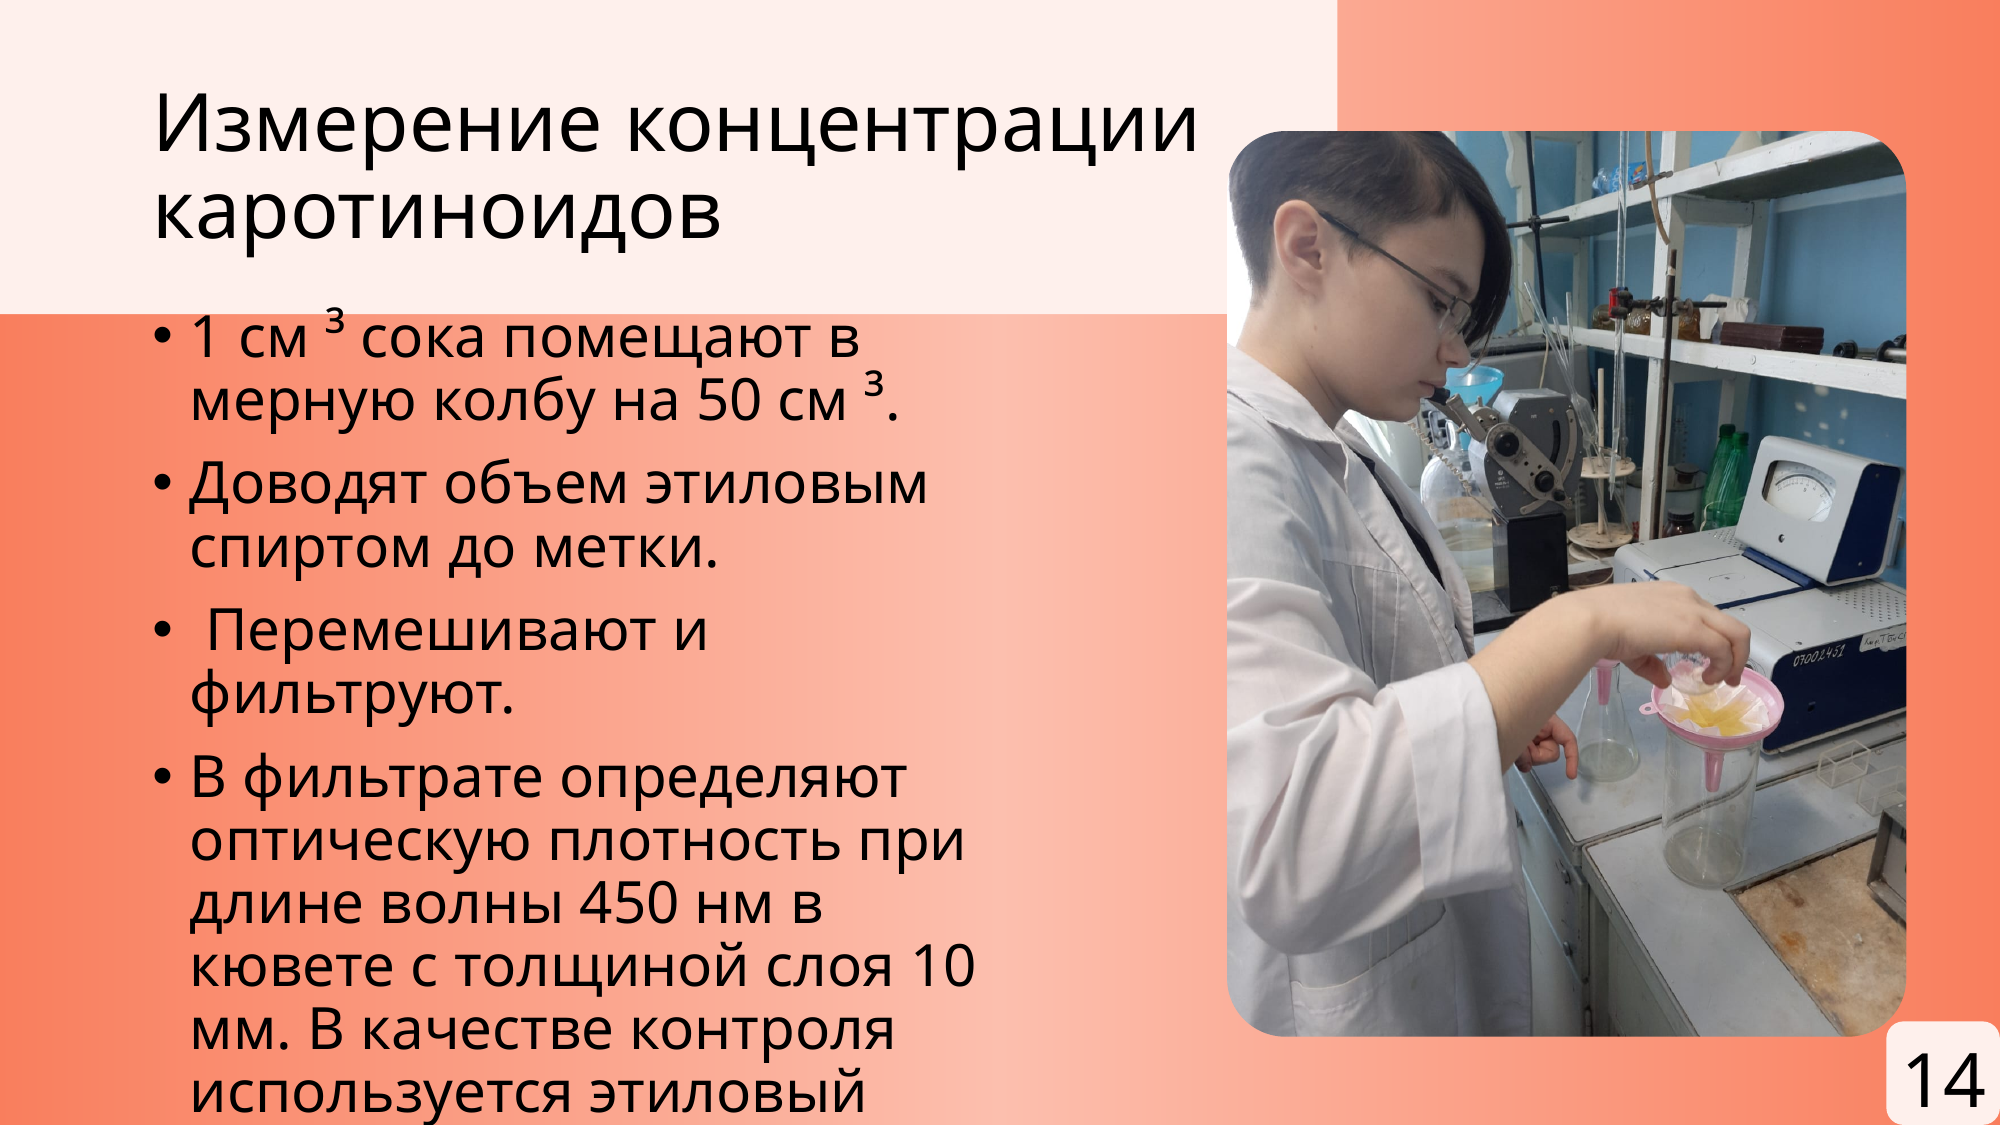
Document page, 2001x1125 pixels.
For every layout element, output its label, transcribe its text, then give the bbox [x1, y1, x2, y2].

title Измерение концентрации каротиноидов [137, 59, 1228, 278]
text_box 14 [1886, 1024, 2000, 1125]
picture [1227, 131, 1907, 1037]
text_box [1907, 1020, 1994, 1024]
text_box [0, 0, 1339, 316]
list 1 см ³ сока помещают в мерную колбу на 50 см ³. Доводят объем этиловым спиртом до метки. Перемешивают и фильтруют. В фильтрате определяют оптическую плотность при длине волны 450 нм в кювете с толщиной слоя 10 мм. В качестве контроля используется этиловый спирт. [137, 299, 1043, 1014]
